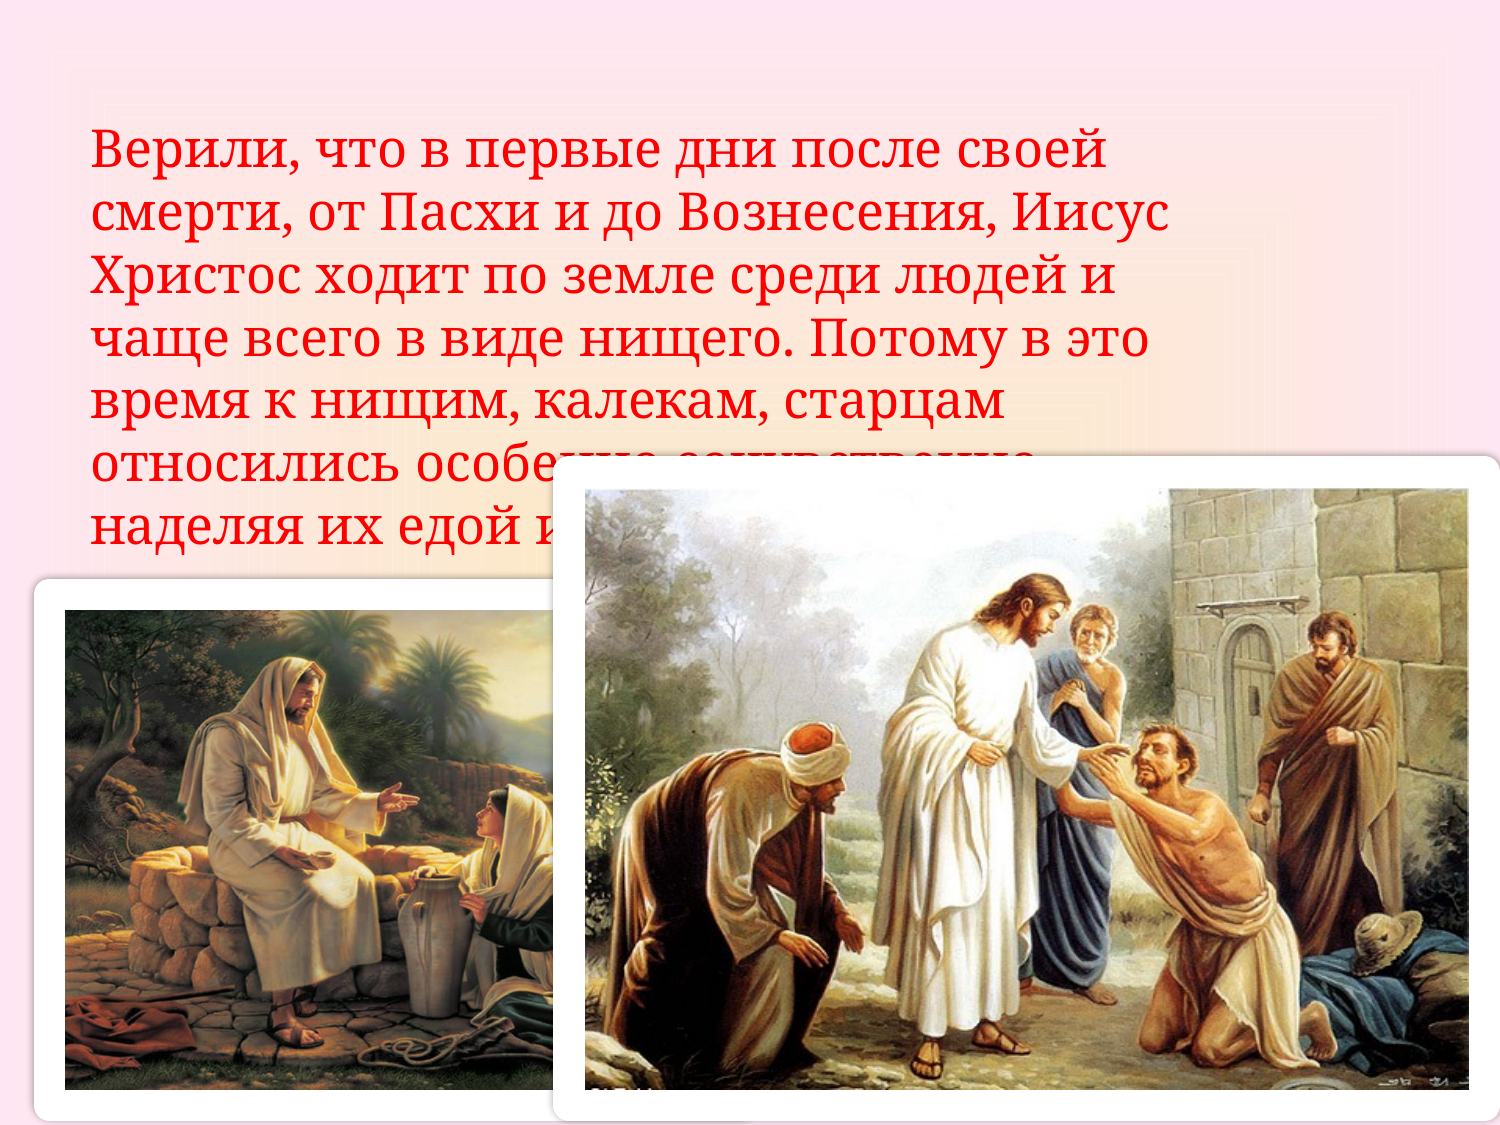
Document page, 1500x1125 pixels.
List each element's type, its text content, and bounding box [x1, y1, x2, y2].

picture [64, 487, 1470, 1090]
title Верили, что в первые дни после своей смерти, от Пасхи и до Вознесения, Иисус Христос ходит по земле среди людей и чаще всего в виде нищего. Потому в это время к нищим, калекам, старцам относились особенно сочувственно, наделяя их едой и милостыней. [75, 45, 1282, 563]
